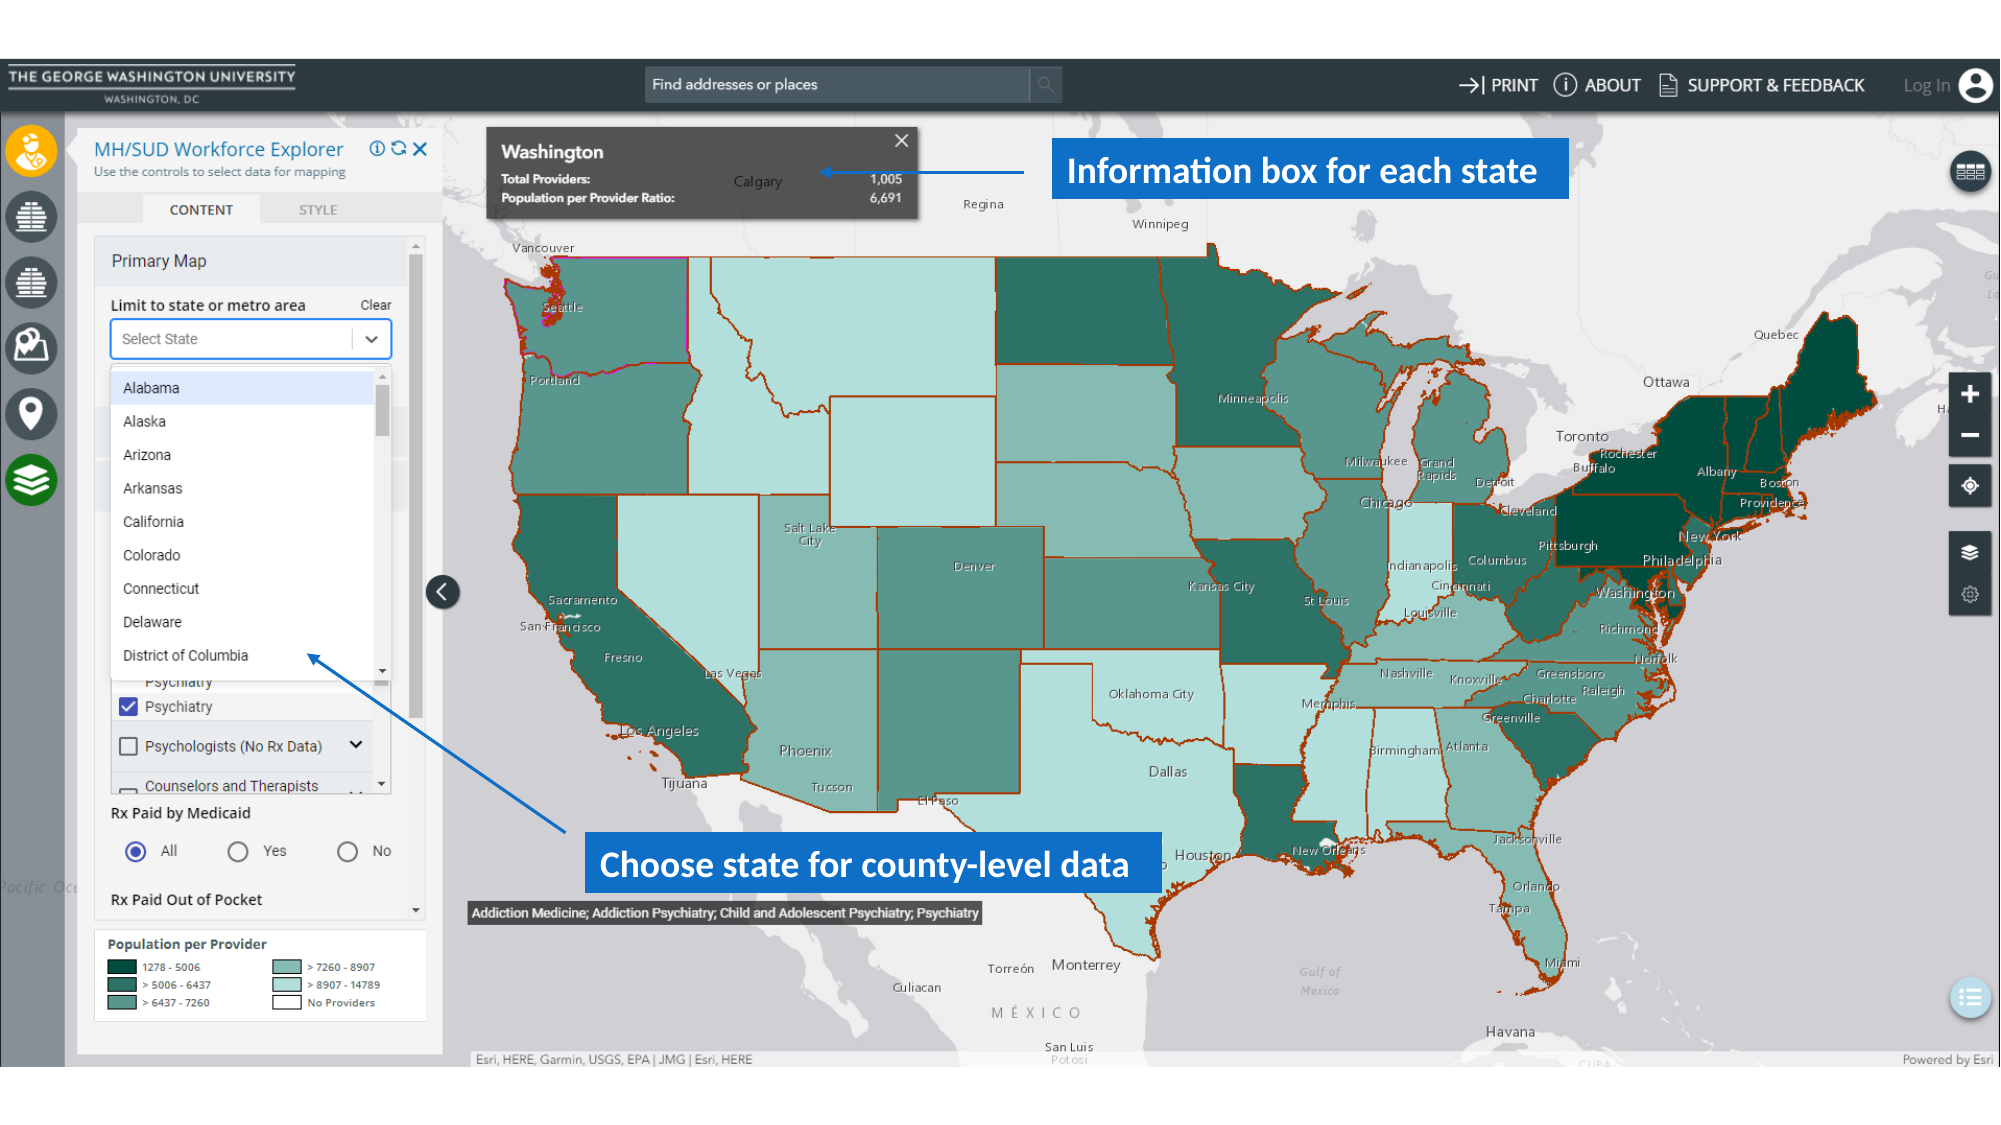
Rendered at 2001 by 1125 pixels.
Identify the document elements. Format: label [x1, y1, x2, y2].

text_box [306, 653, 566, 833]
picture [0, 58, 2000, 1067]
